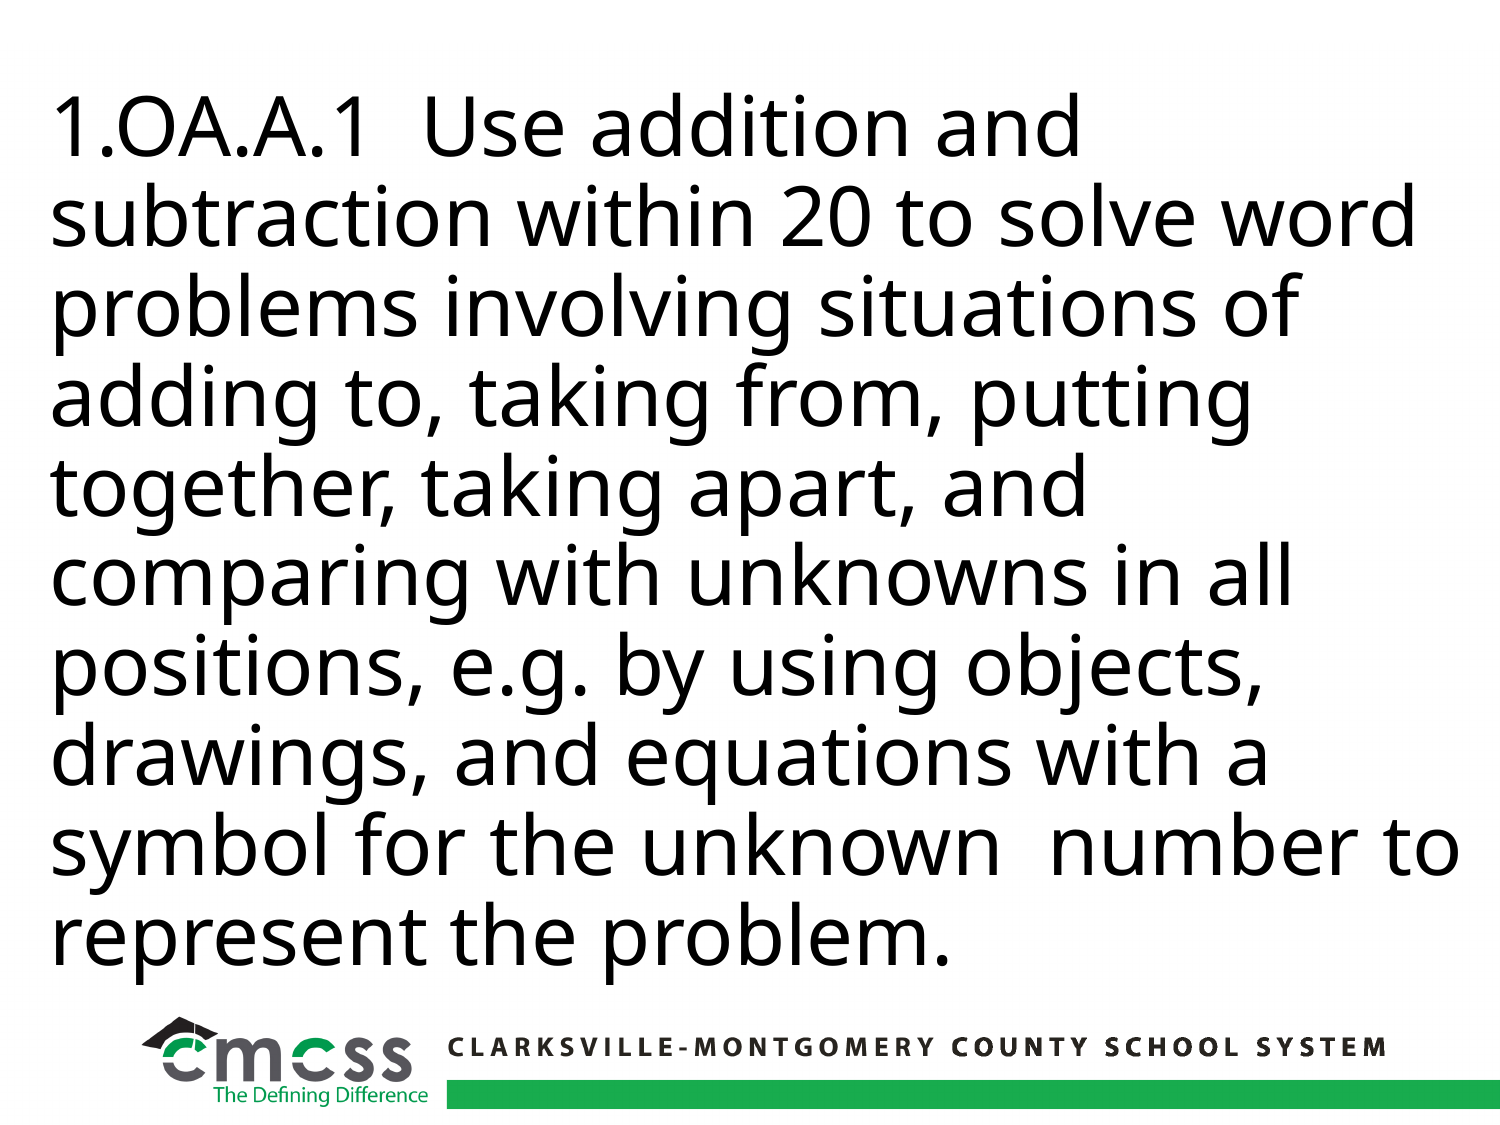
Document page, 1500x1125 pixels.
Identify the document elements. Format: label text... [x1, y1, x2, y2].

list 1.OA.A.1 Use addition and subtraction within 20 to solve word problems involving situations of adding to, taking from, putting together, taking apart, and comparing with unknowns in all positions, e.g. by using objects, drawings, and equations with a symbol for the unknown number to represent the problem. [34, 76, 1500, 847]
picture [0, 43, 1500, 1125]
